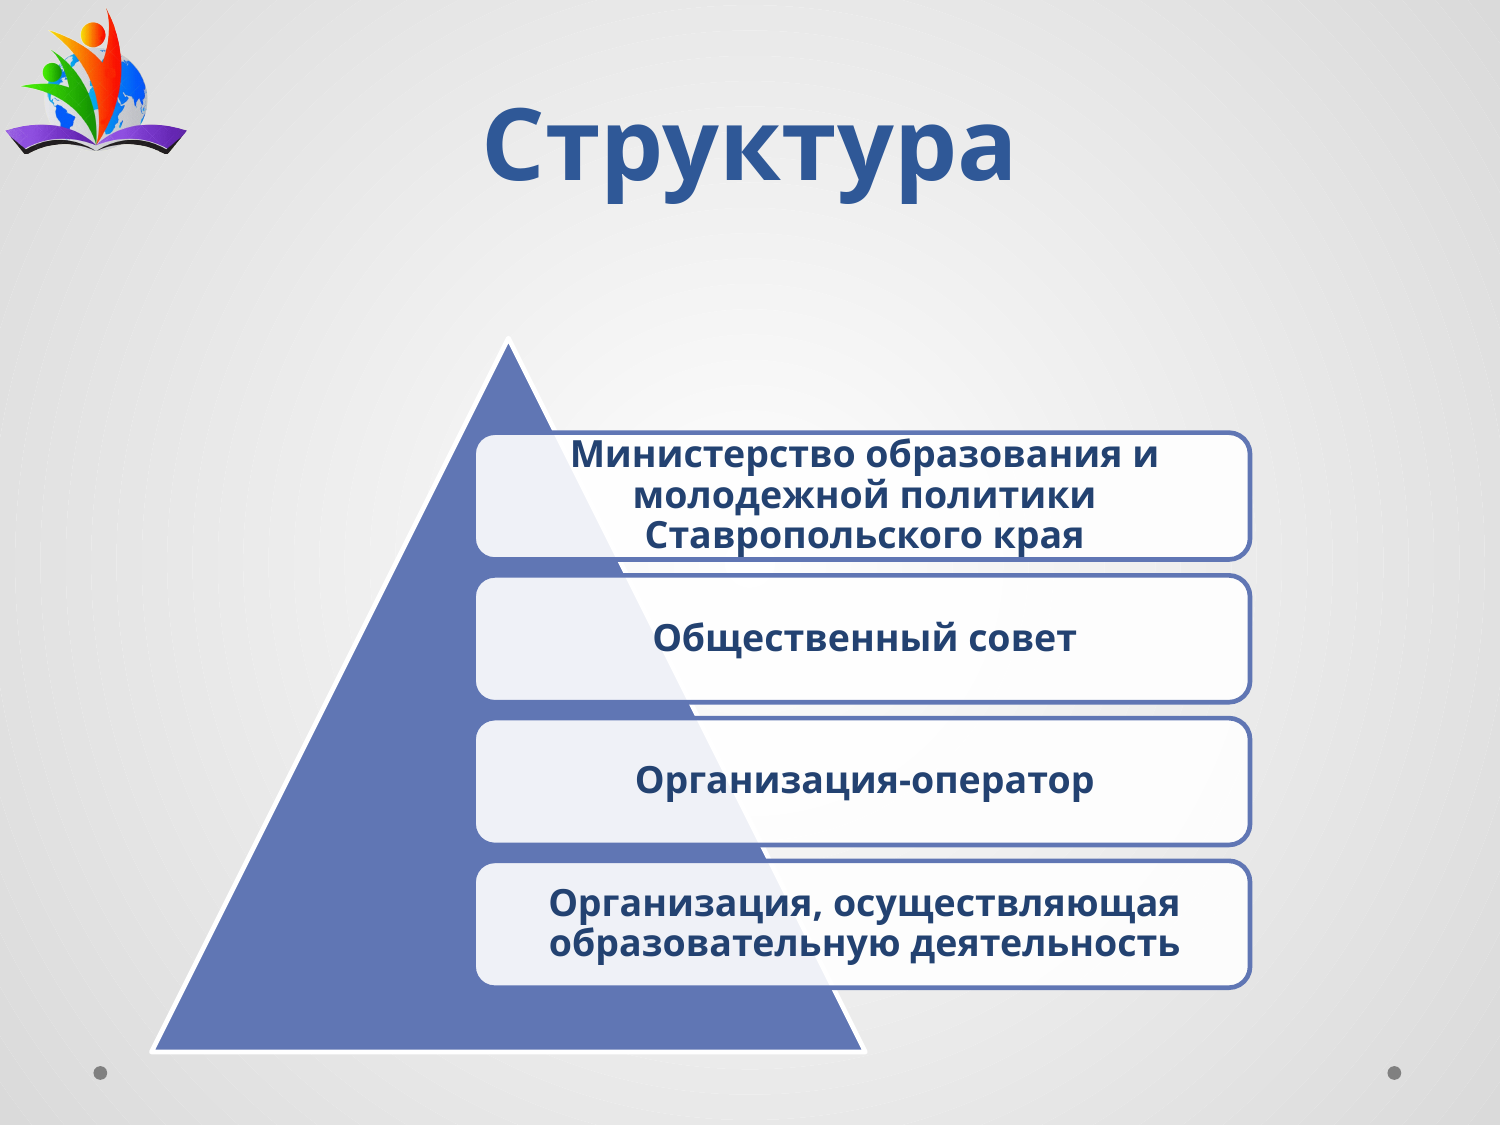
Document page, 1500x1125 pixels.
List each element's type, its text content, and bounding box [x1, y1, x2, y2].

title Структура [75, 0, 1425, 209]
picture [5, 7, 188, 154]
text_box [147, 337, 1310, 1053]
